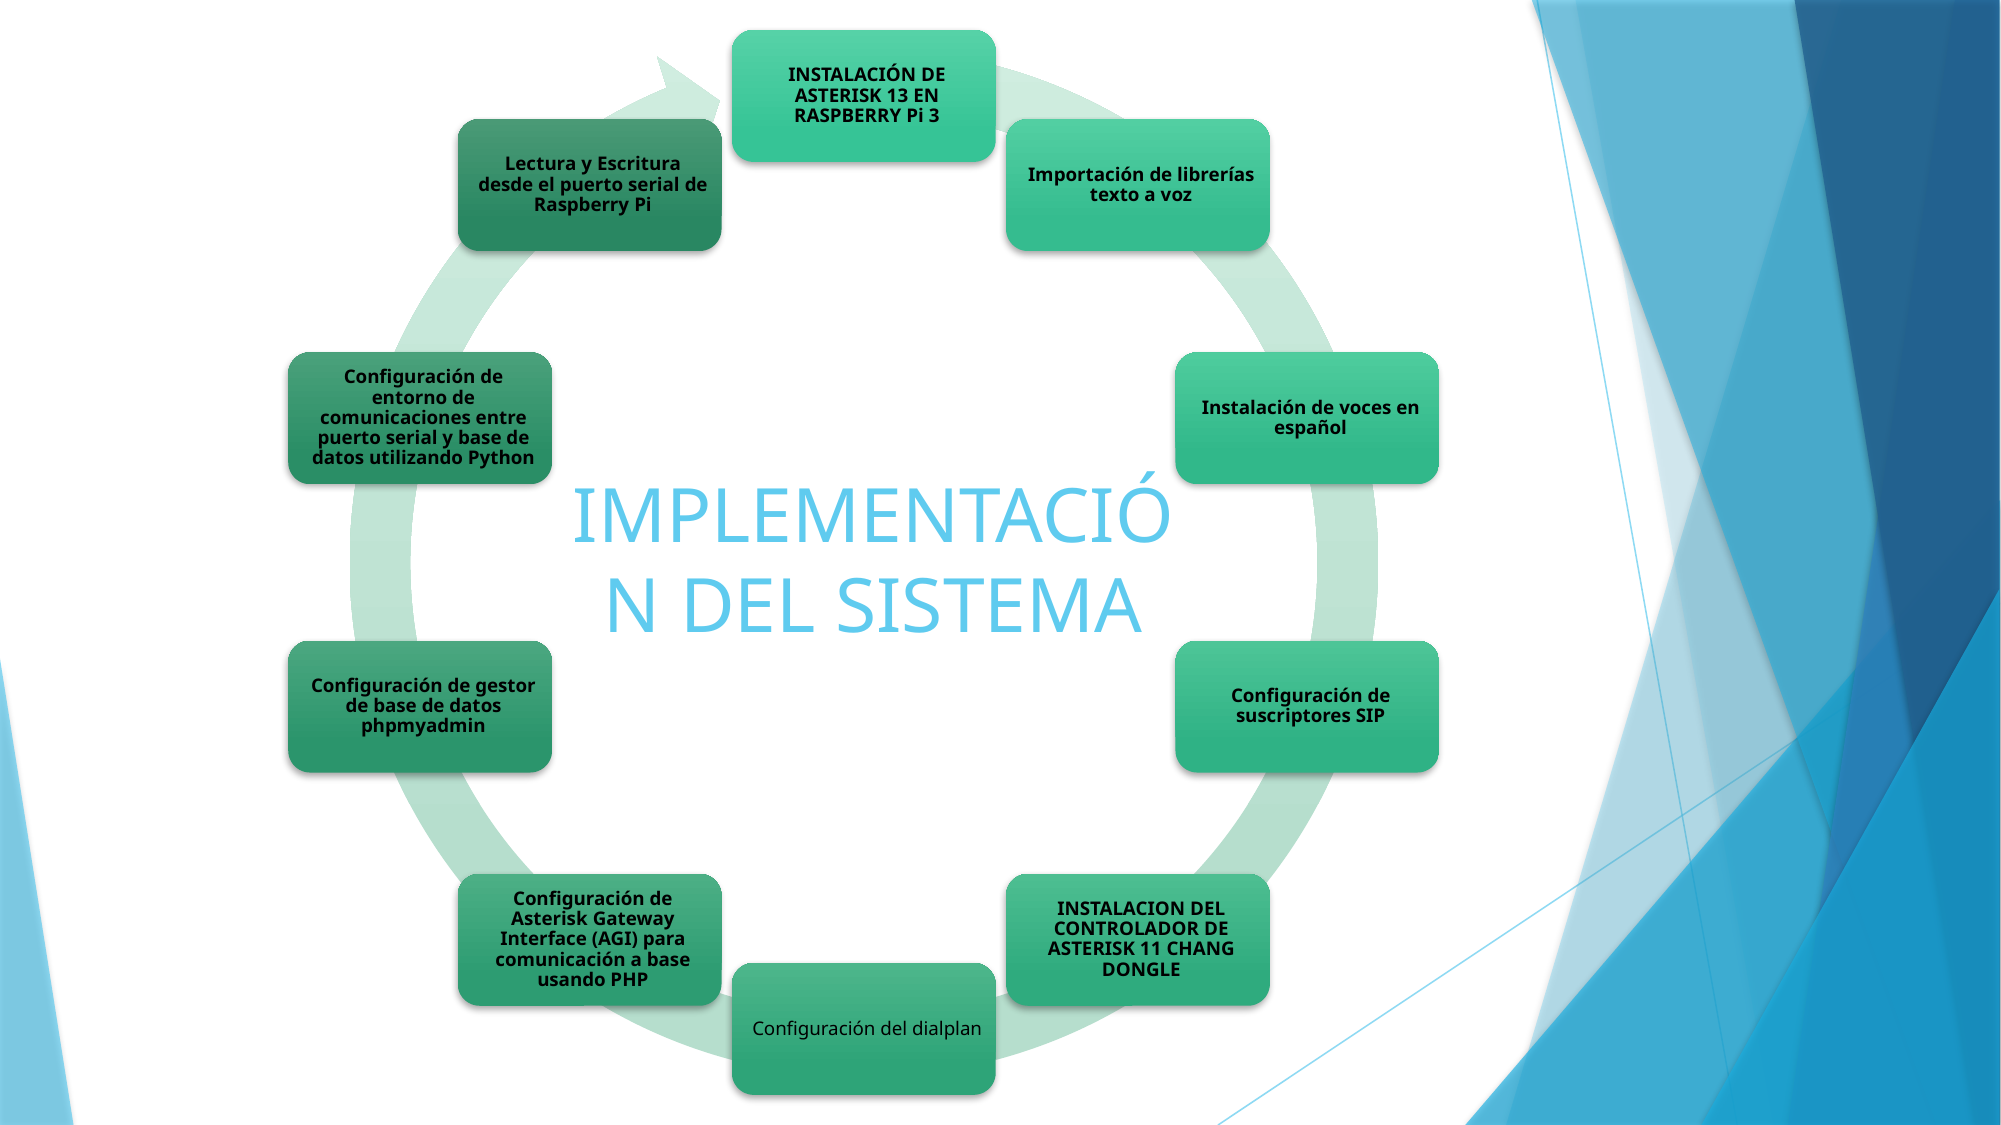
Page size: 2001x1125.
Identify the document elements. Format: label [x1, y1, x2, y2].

list [0, 29, 1981, 1096]
